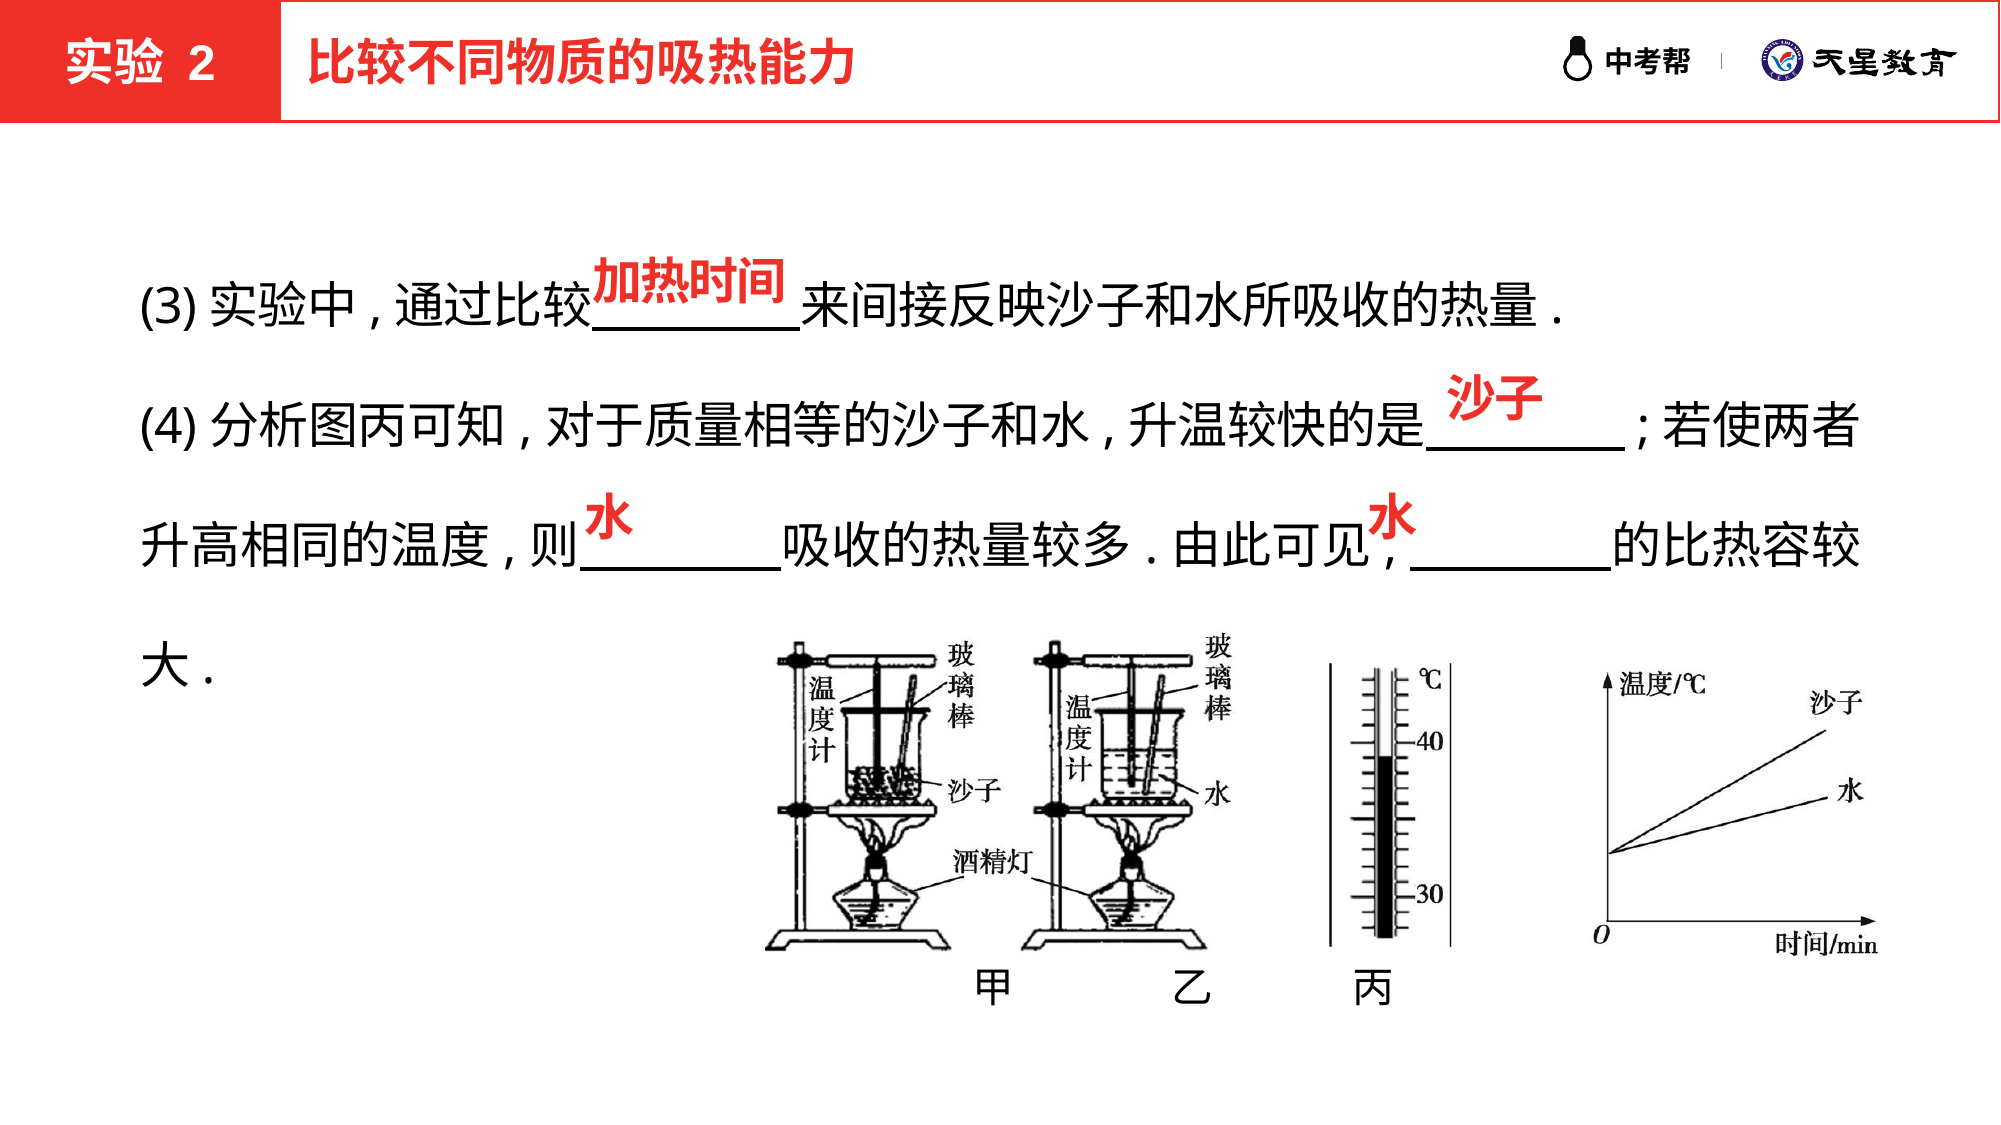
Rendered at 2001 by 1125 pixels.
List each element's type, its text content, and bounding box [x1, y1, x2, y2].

text_box 水 [1353, 478, 1441, 553]
text_box 水 [569, 478, 658, 553]
text_box 沙子 [1431, 358, 1573, 434]
text_box 甲 乙 丙 [958, 964, 1814, 1018]
text_box 加热时间 [577, 242, 806, 318]
text_box 实验 2 [1, 0, 280, 122]
text_box (3)实验中,通过比较 来间接反映沙子和水所吸收的热量. (4)分析图丙可知,对于质量相等的沙子和水,升温较快的是 ;若使两者升高相同的温度,则 吸收的热量较多.由此可见, 的比热容较大. [125, 206, 1875, 701]
picture [764, 616, 1887, 964]
text_box 比较不同物质的吸热能力 [276, 0, 2000, 123]
